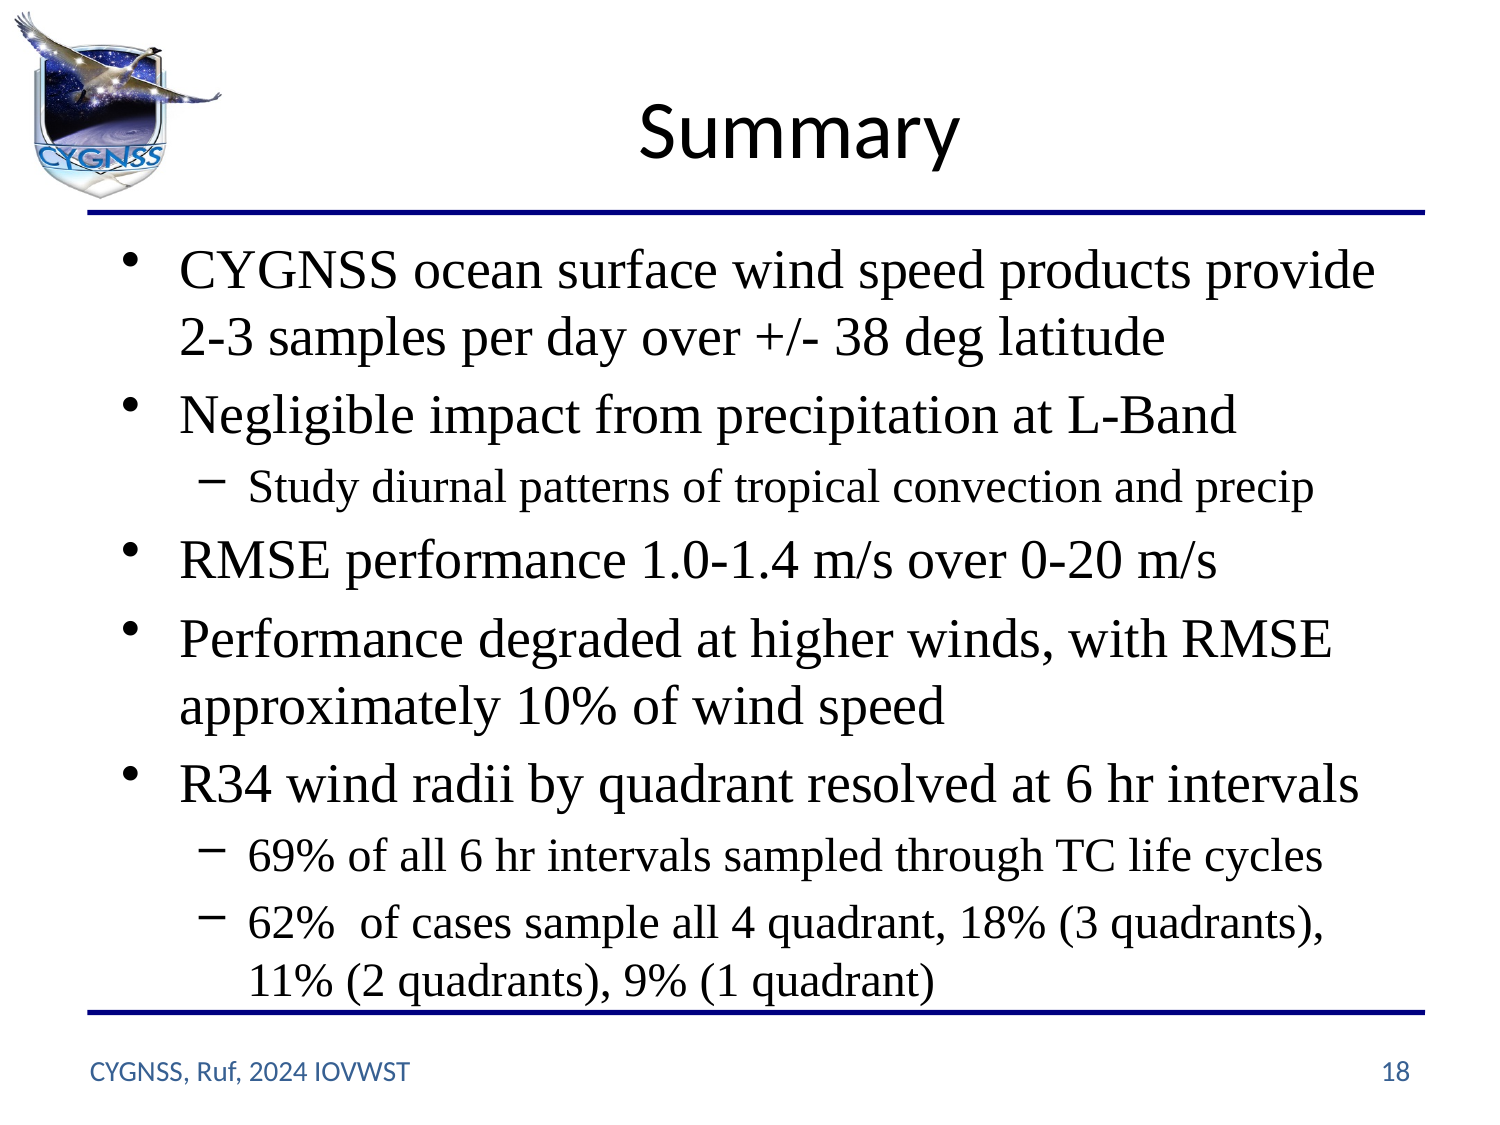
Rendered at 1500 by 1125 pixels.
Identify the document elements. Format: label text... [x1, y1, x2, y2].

title Summary [200, 37, 1400, 213]
text_box CYGNSS ocean surface wind speed products provide 2-3 samples per day over +/- 38 deg latitude Negligible impact from precipitation at L-Band Study diurnal patterns of tropical convection and precip RMSE performance 1.0-1.4 m/s over 0-20 m/s Performance degraded at higher winds, with RMSE approximately 10% of wind speed R34 wind radii by quadrant resolved at 6 hr intervals 69% of all 6 hr intervals sampled through TC life cycles 62% of cases sample all 4 quadrant, 18% (3 quadrants), 11% (2 quadrants), 9% (1 quadrant) [106, 224, 1394, 1025]
picture [12, 10, 224, 200]
